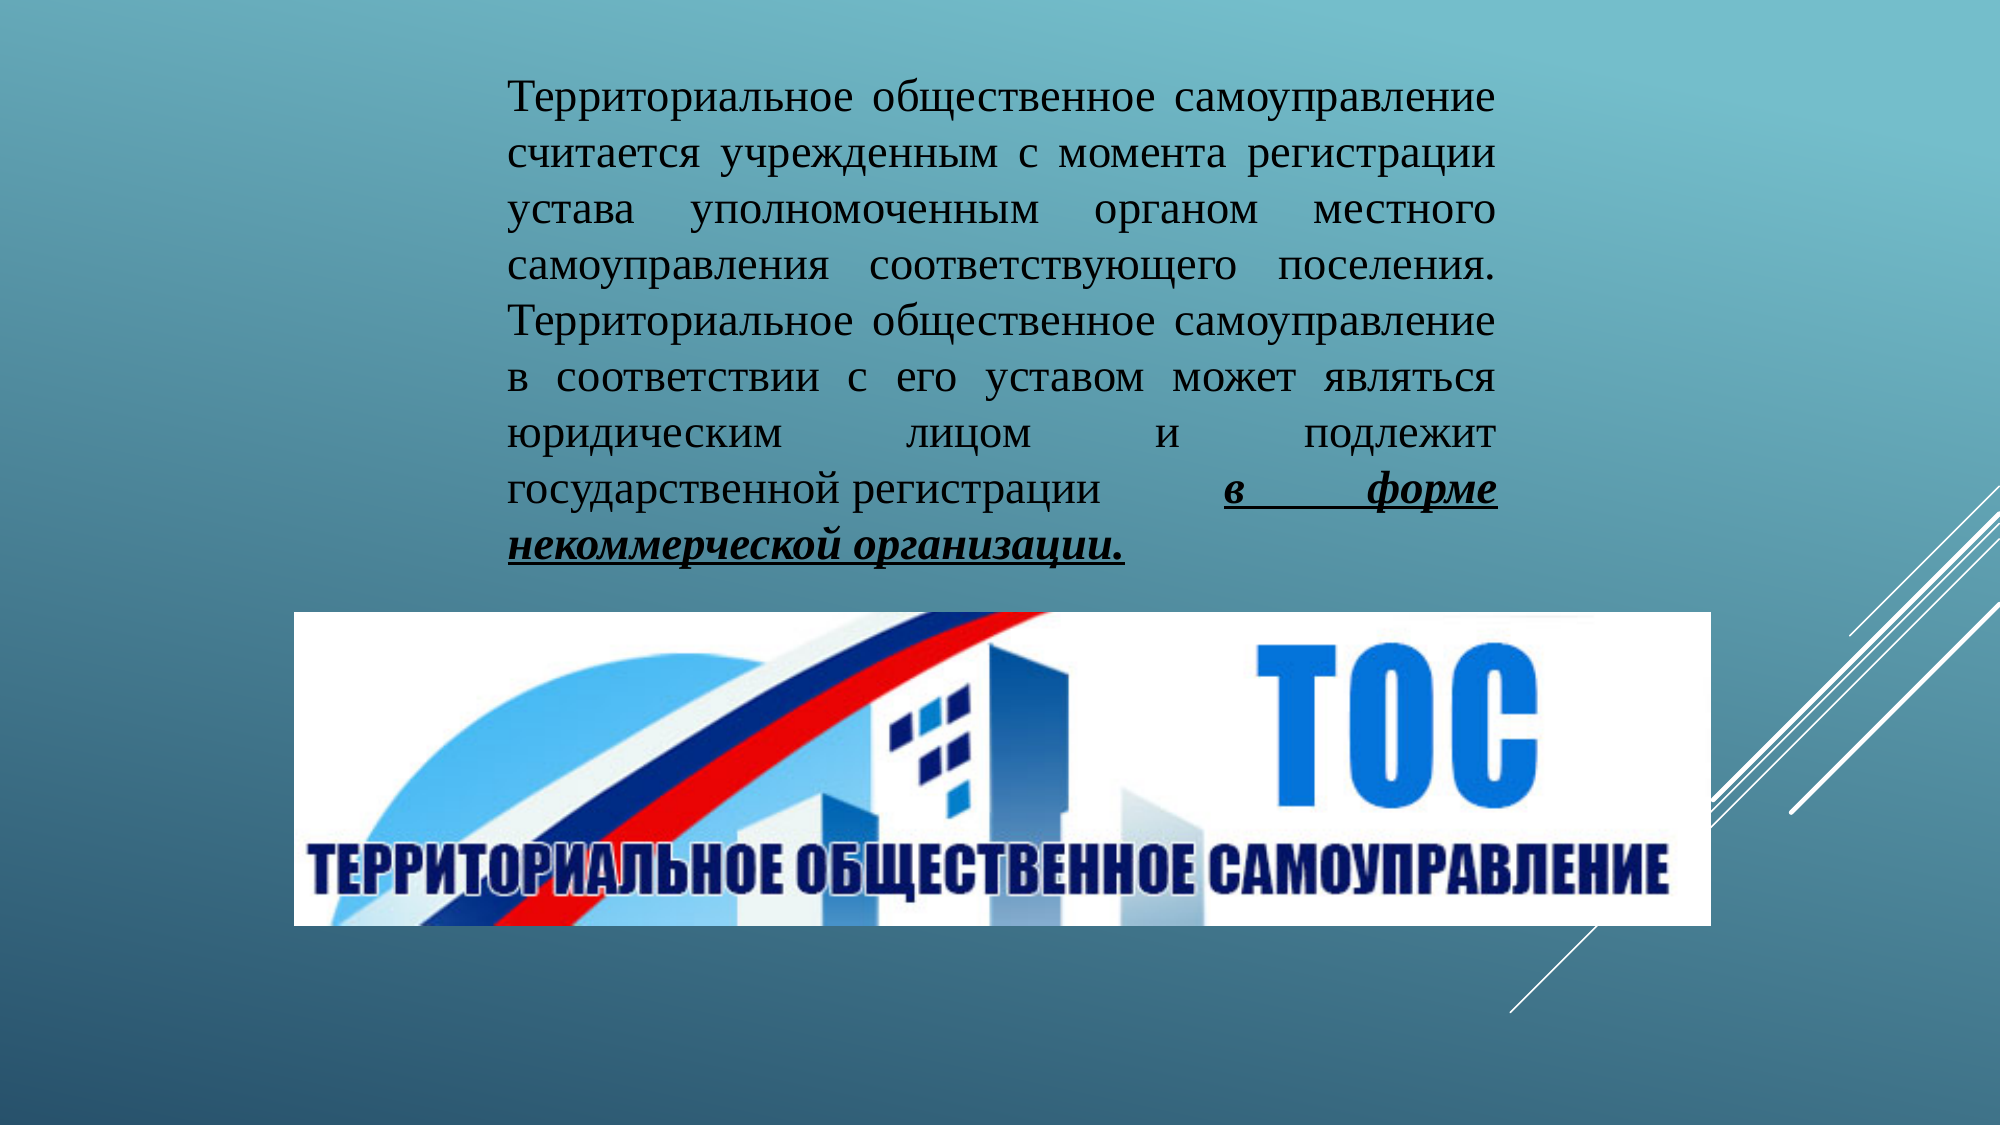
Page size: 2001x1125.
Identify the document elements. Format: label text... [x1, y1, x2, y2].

list Территориальное общественное самоуправление считается учрежденным с момента регистрации устава уполномоченным органом местного самоуправления соответствующего поселения. Территориальное общественное самоуправление в соответствии с его уставом может являться юридическим лицом и подлежит государственной регистрации в форме некоммерческой организации. [492, 57, 1513, 612]
picture [294, 612, 1712, 926]
